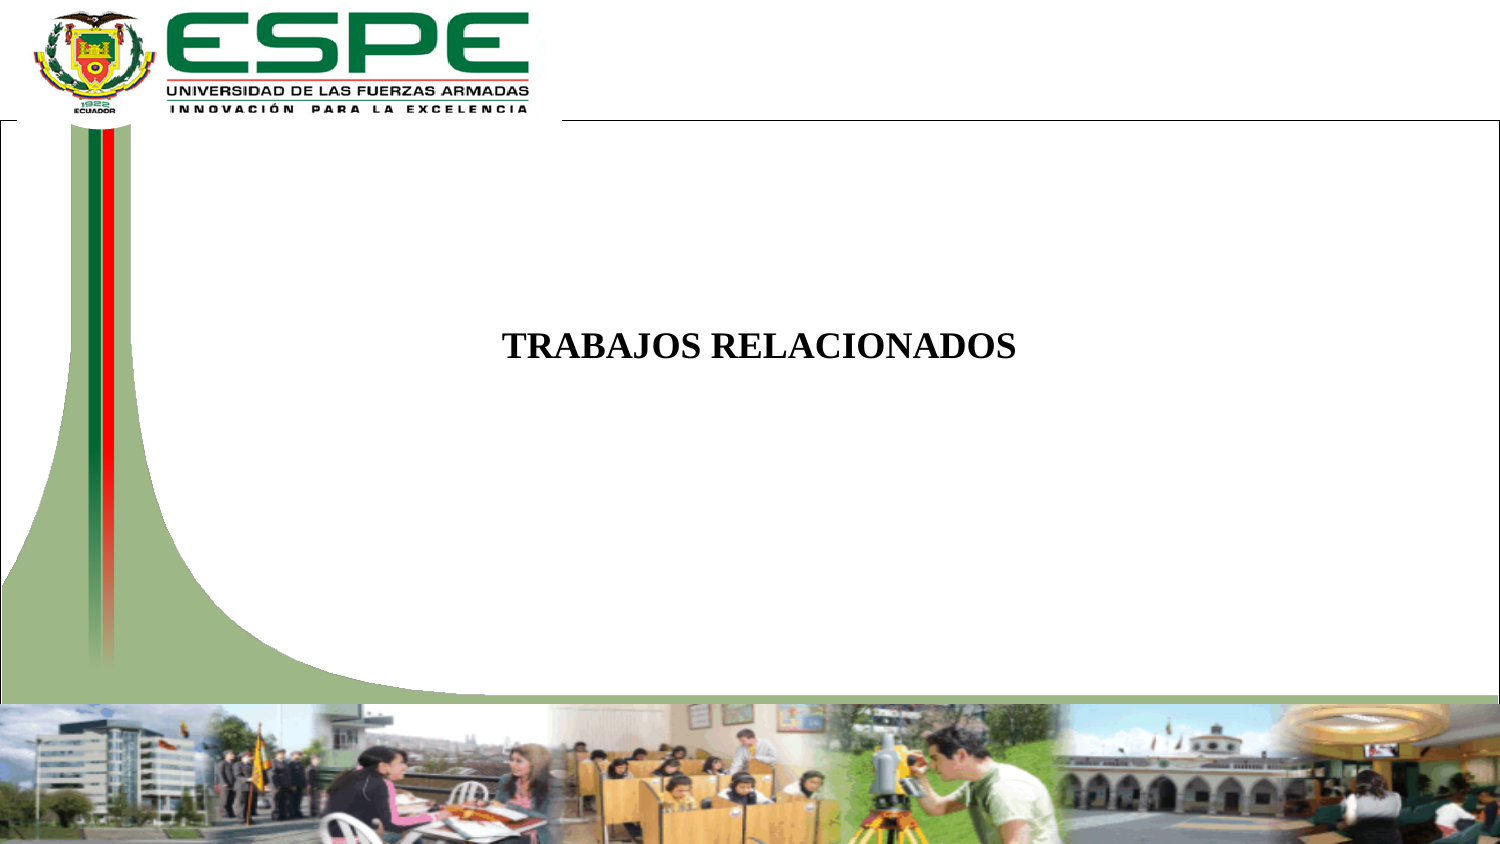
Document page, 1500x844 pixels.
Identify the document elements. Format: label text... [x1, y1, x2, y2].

text_box TRABAJOS RELACIONADOS [133, 313, 1386, 374]
picture [0, 0, 1500, 844]
